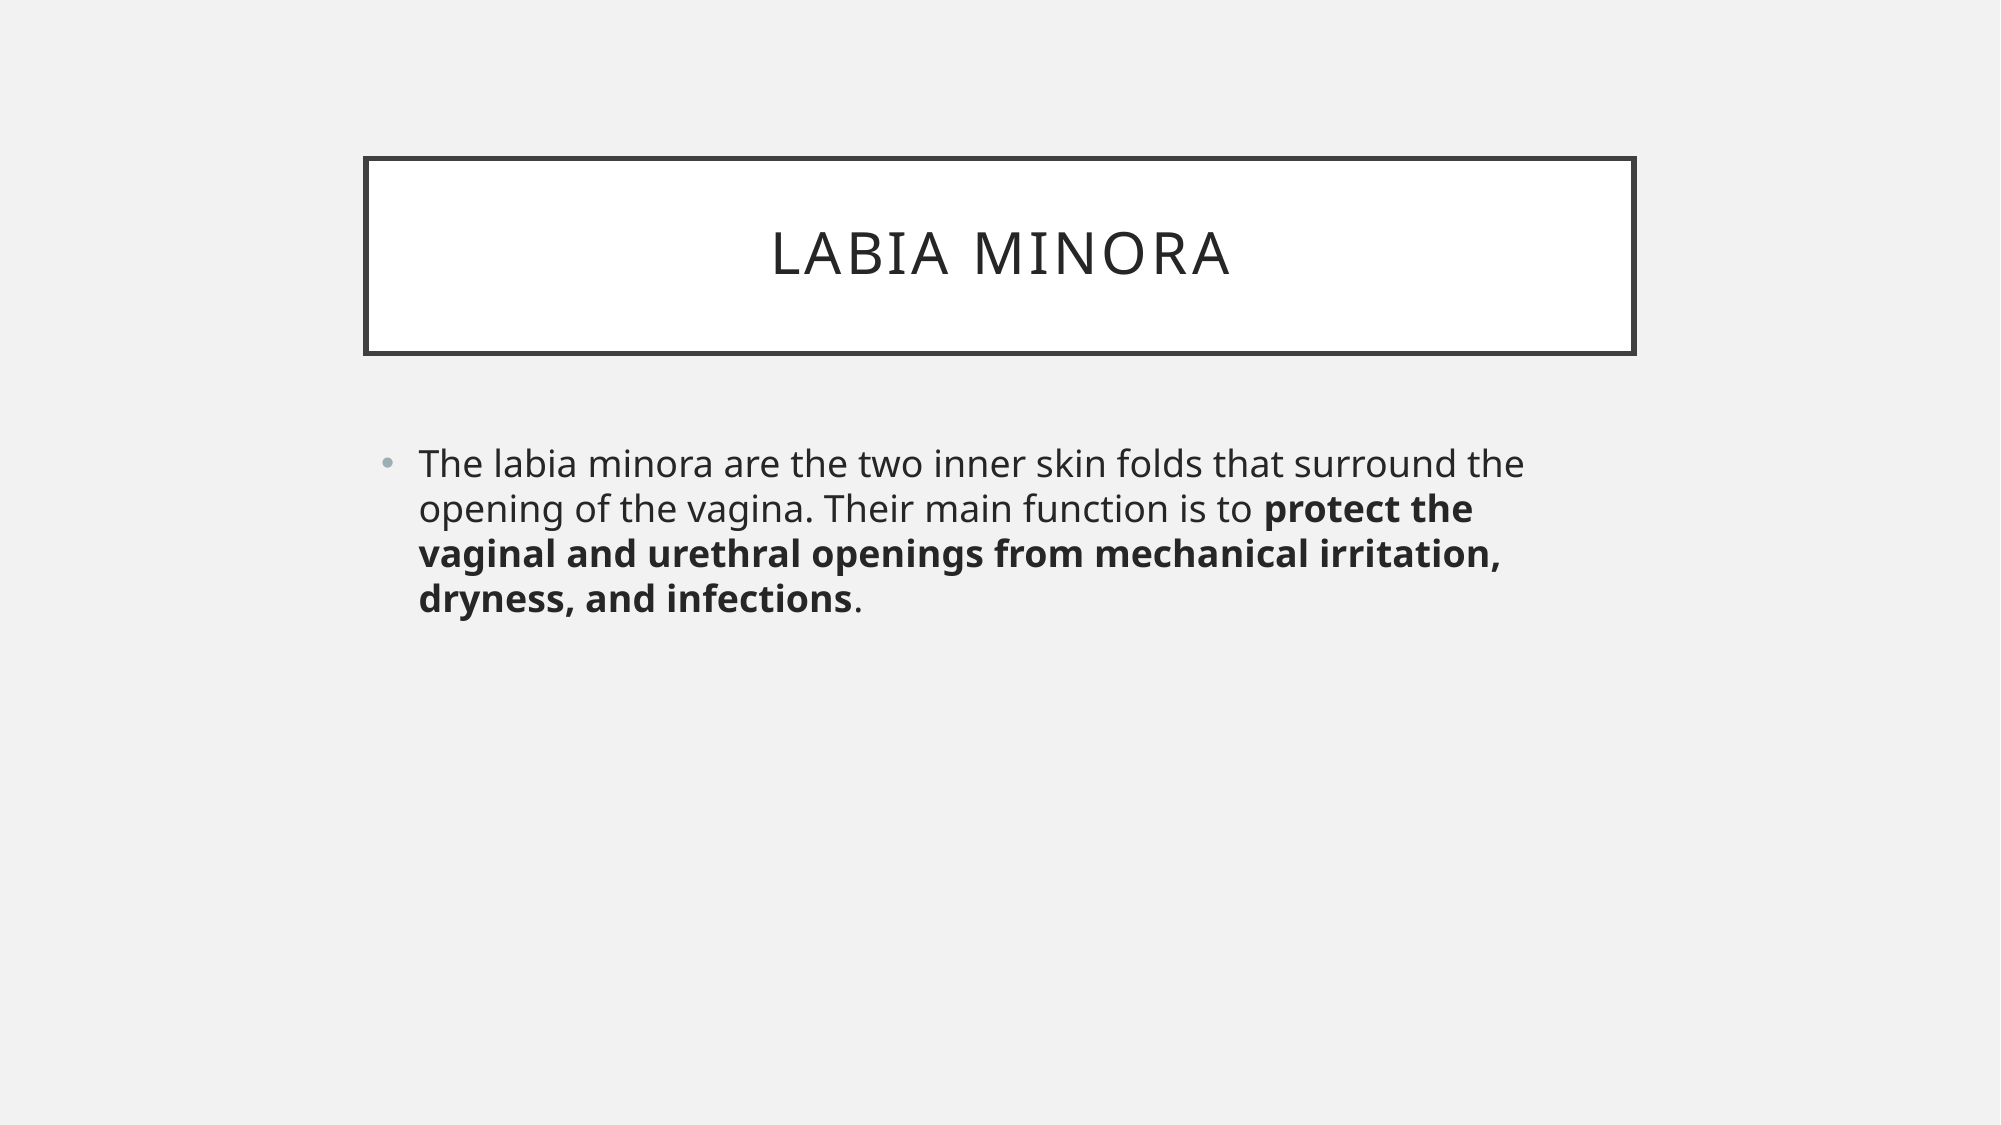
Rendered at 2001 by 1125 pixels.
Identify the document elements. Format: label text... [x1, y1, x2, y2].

title Labia minora [363, 156, 1637, 356]
list The labia minora are the two inner skin folds that surround the opening of the vagina. Their main function is to protect the vaginal and urethral openings from mechanical irritation, dryness, and infections. [366, 432, 1634, 942]
